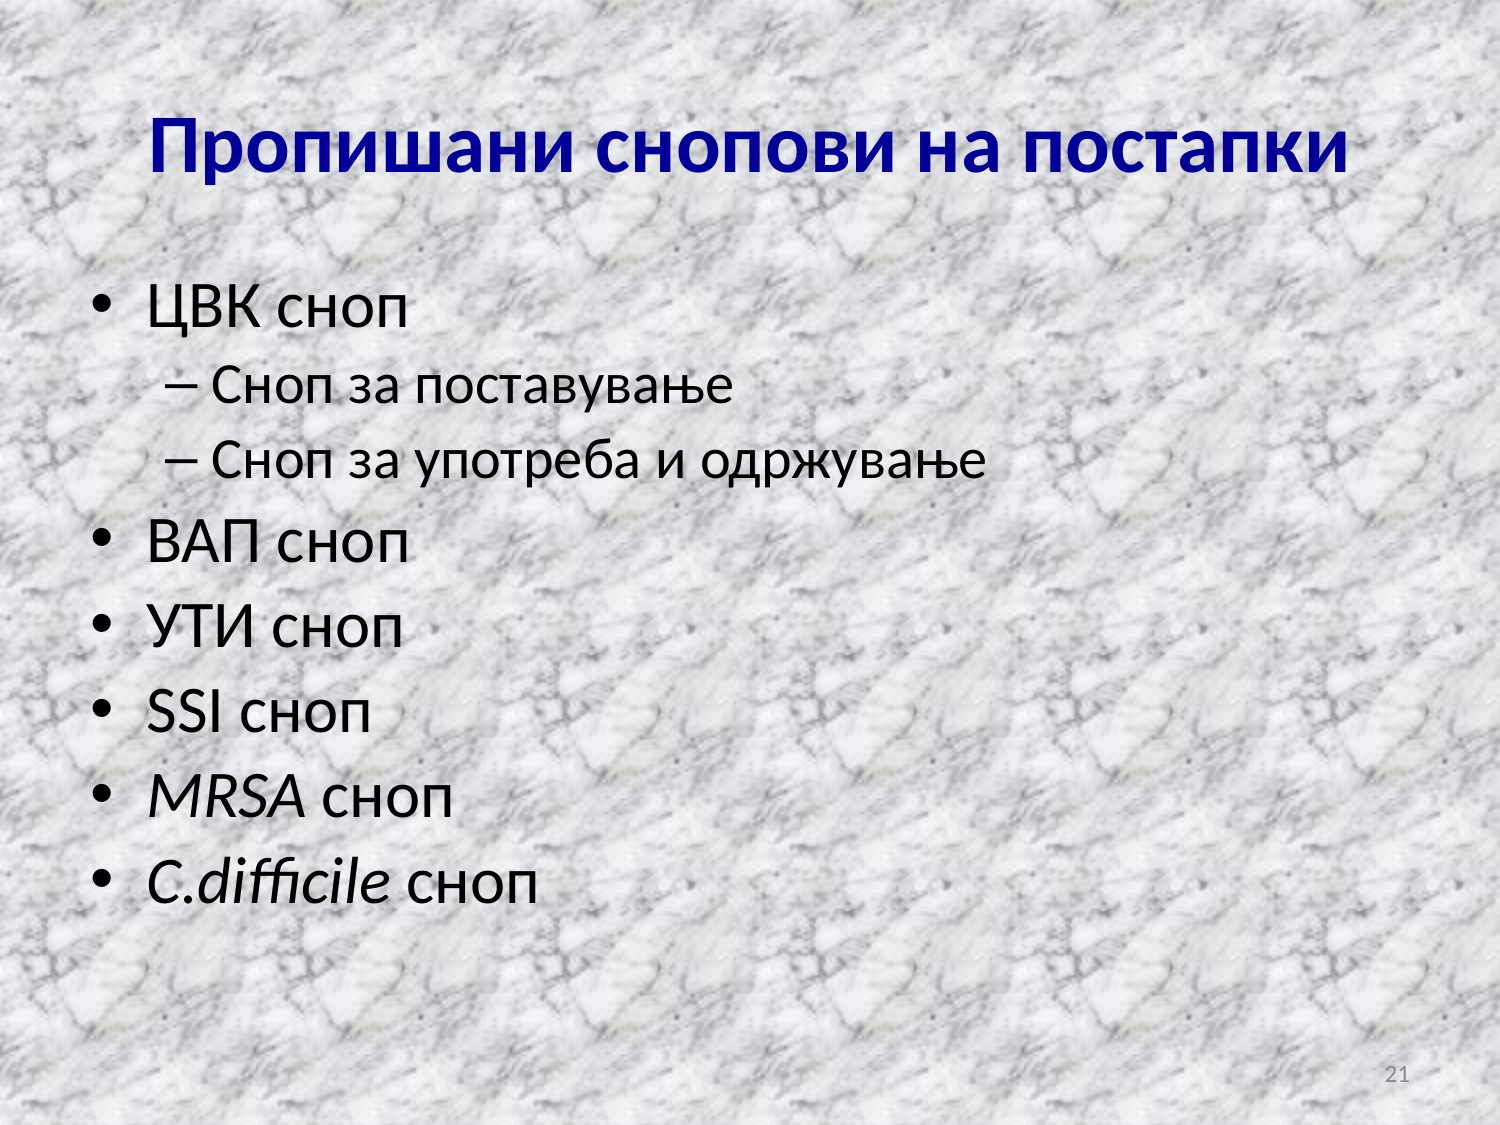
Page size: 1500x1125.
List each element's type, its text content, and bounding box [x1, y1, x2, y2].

picture [0, 0, 1500, 1125]
title Пропишани снопови на постапки [75, 45, 1425, 233]
list ЦВК сноп Сноп за поставување Сноп за употреба и одржување ВАП сноп УТИ сноп SSI сноп MRSA сноп C.difficile сноп [75, 262, 1425, 1005]
slide_number 21 [1074, 1042, 1425, 1103]
